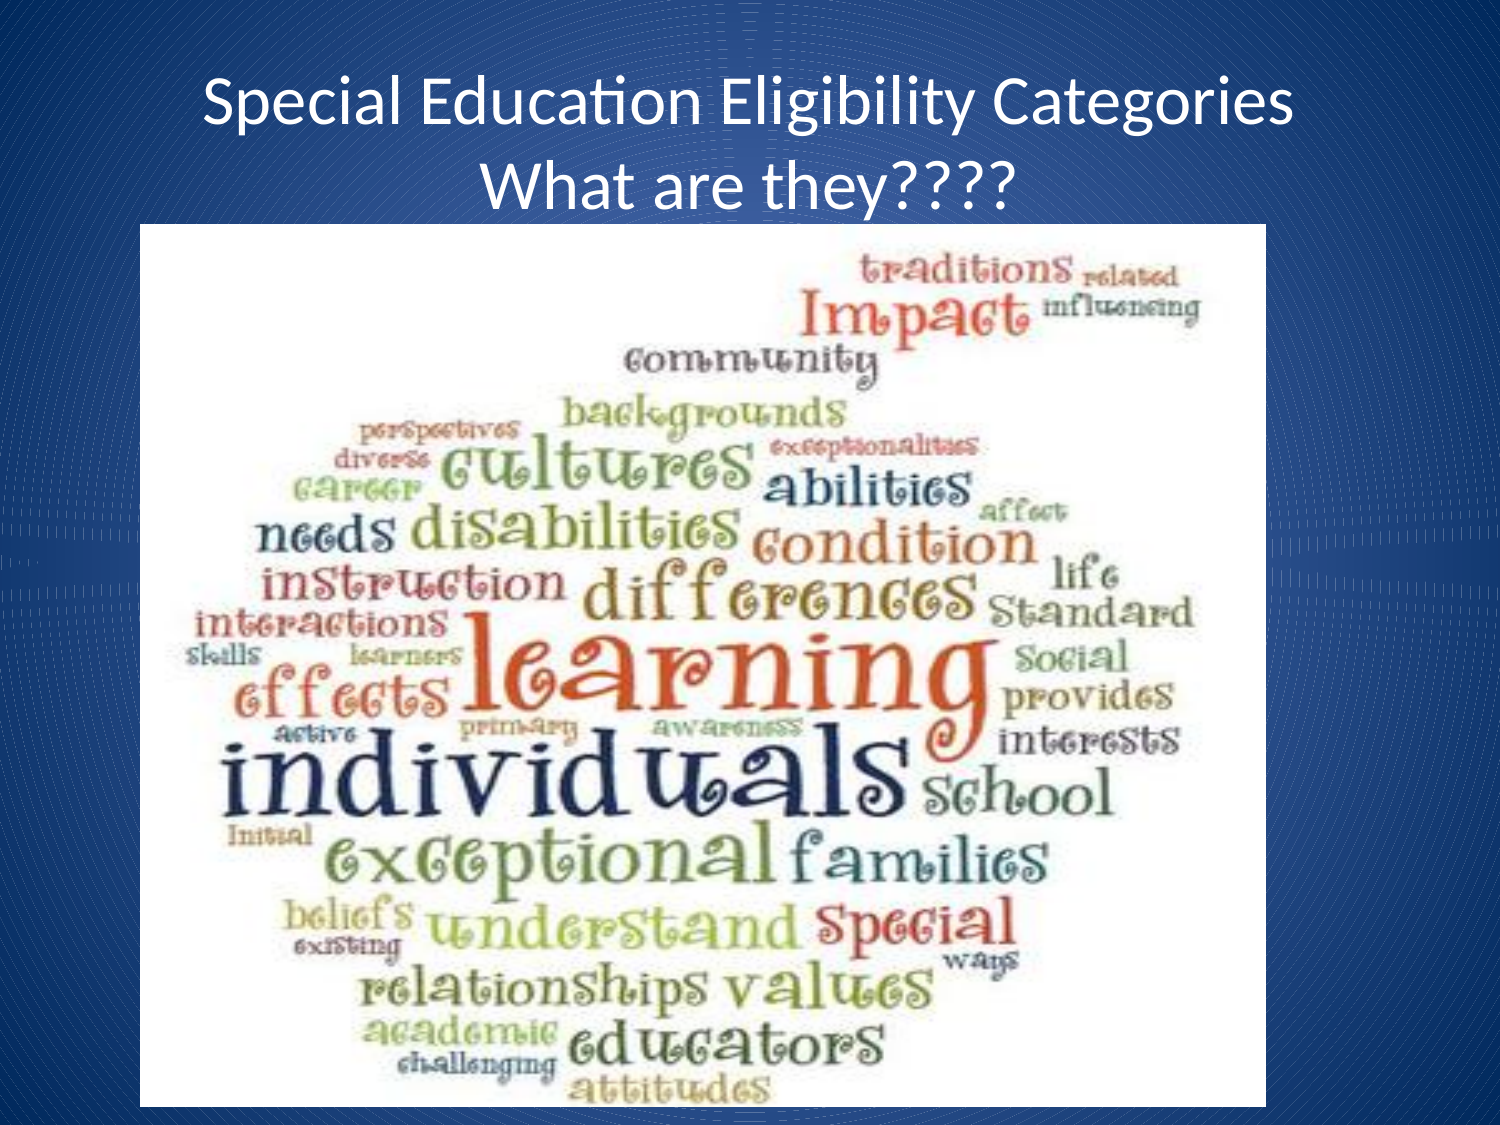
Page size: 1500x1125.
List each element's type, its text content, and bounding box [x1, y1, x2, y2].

title Special Education Eligibility Categories What are they???? [75, 45, 1425, 233]
picture [140, 224, 1266, 1108]
